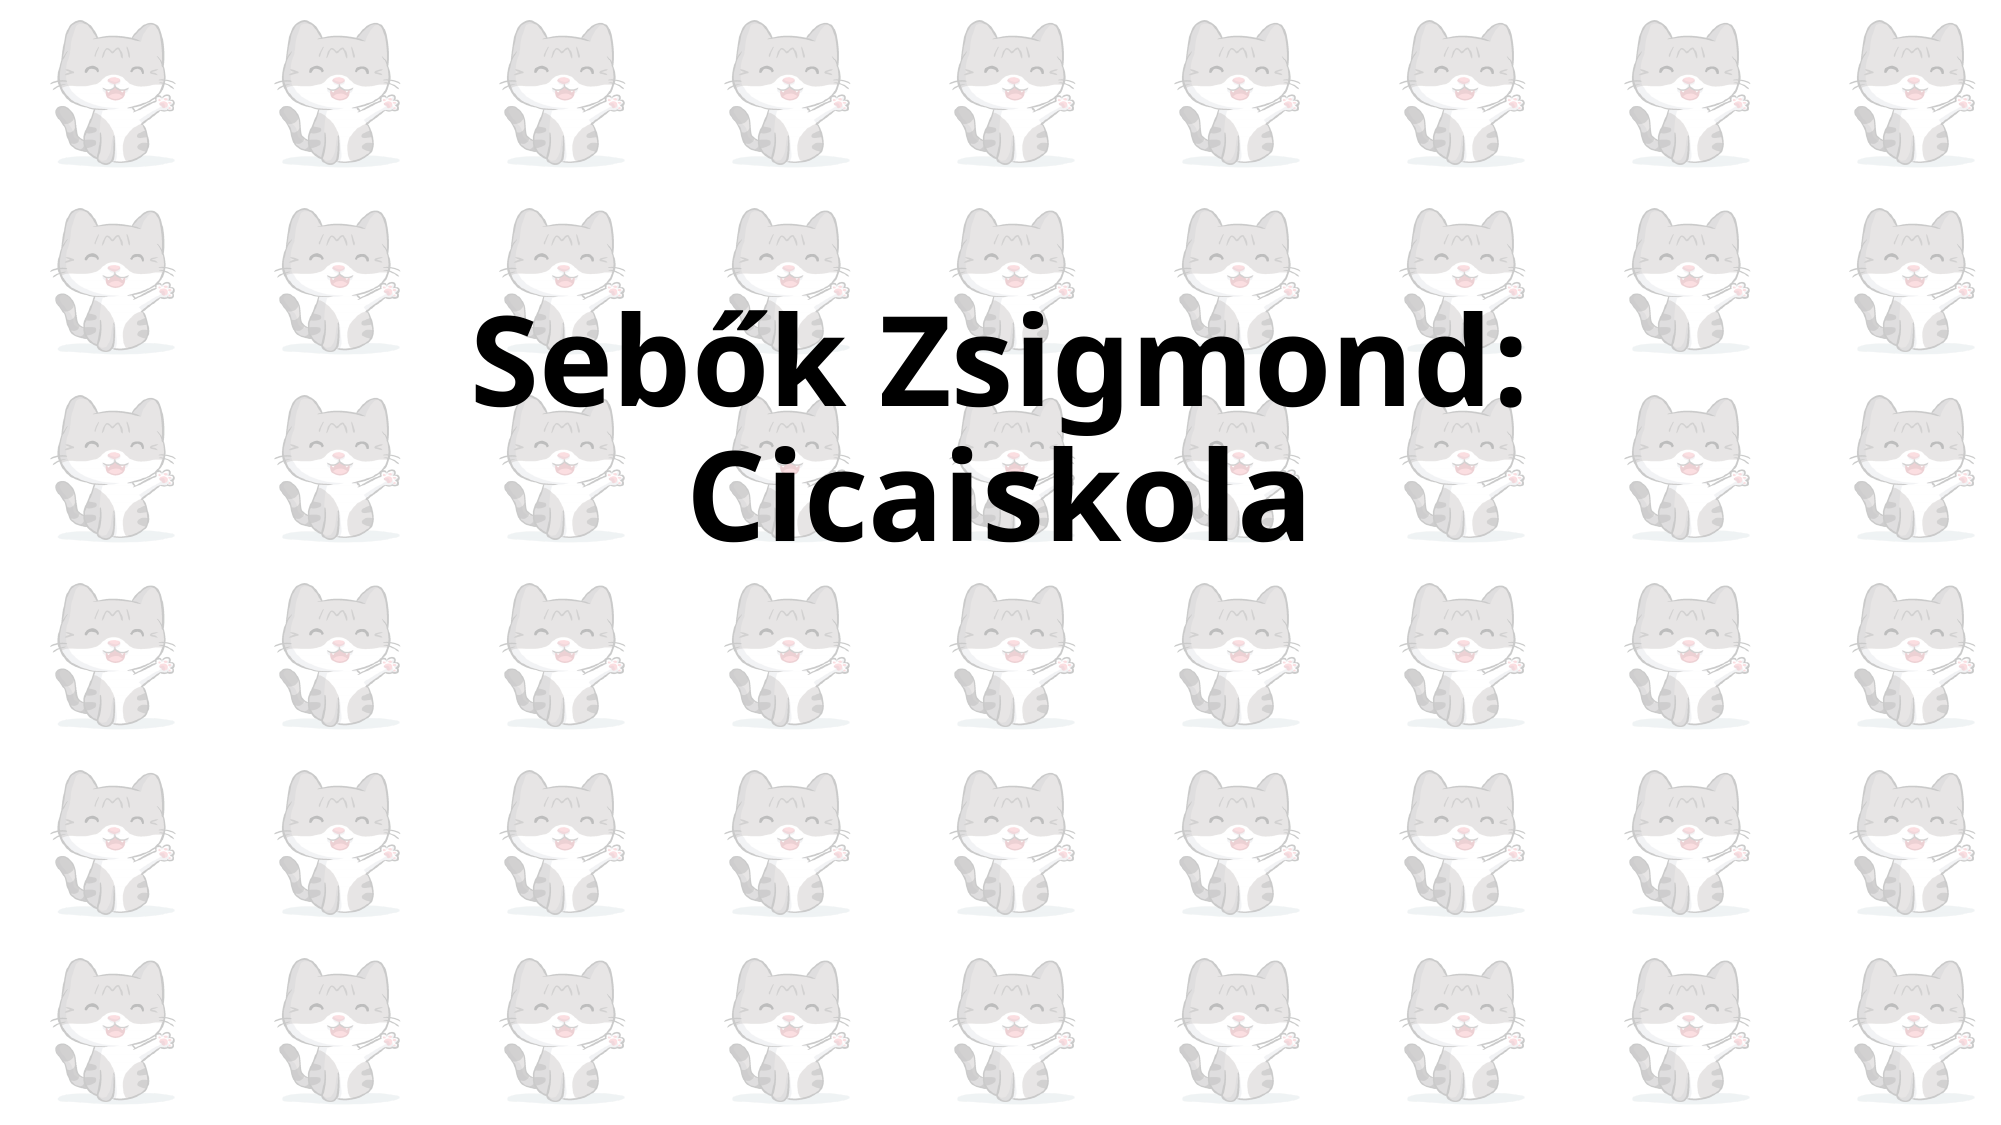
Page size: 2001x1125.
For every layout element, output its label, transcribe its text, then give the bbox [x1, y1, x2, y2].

title Sebők Zsigmond: Cicaiskola [249, 184, 1750, 576]
